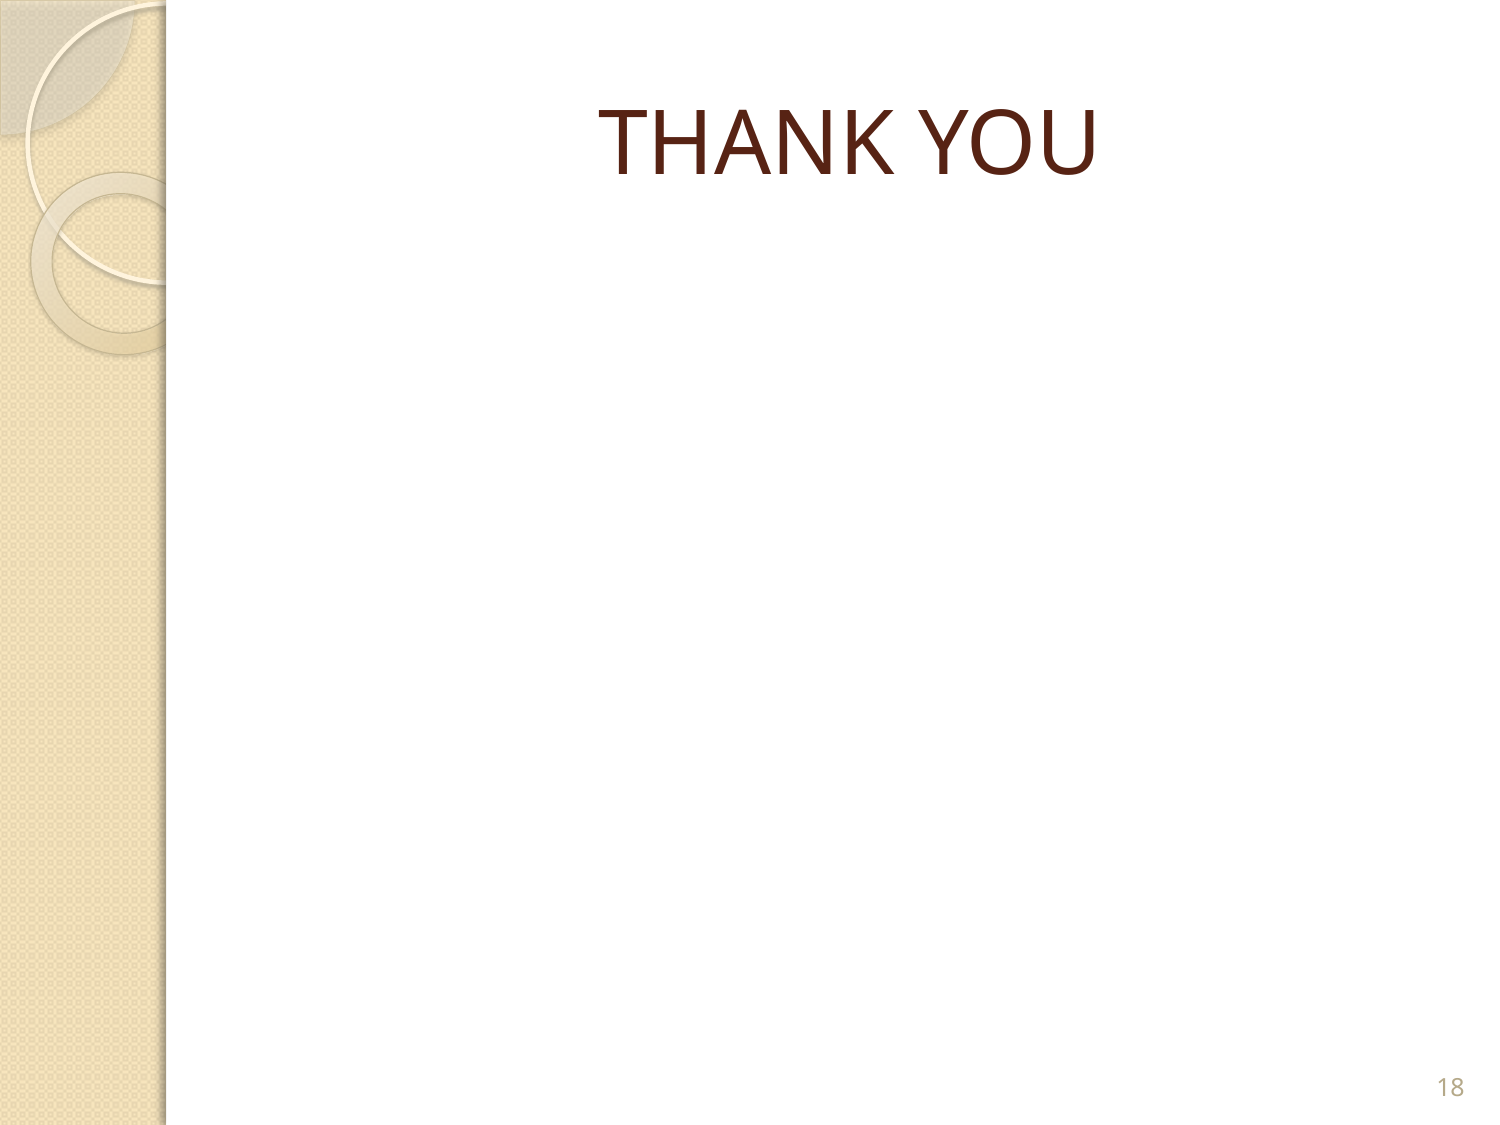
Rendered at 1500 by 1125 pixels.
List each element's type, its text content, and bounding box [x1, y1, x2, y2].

slide_number 18 [1413, 1034, 1488, 1113]
title THANK YOU [235, 45, 1466, 233]
